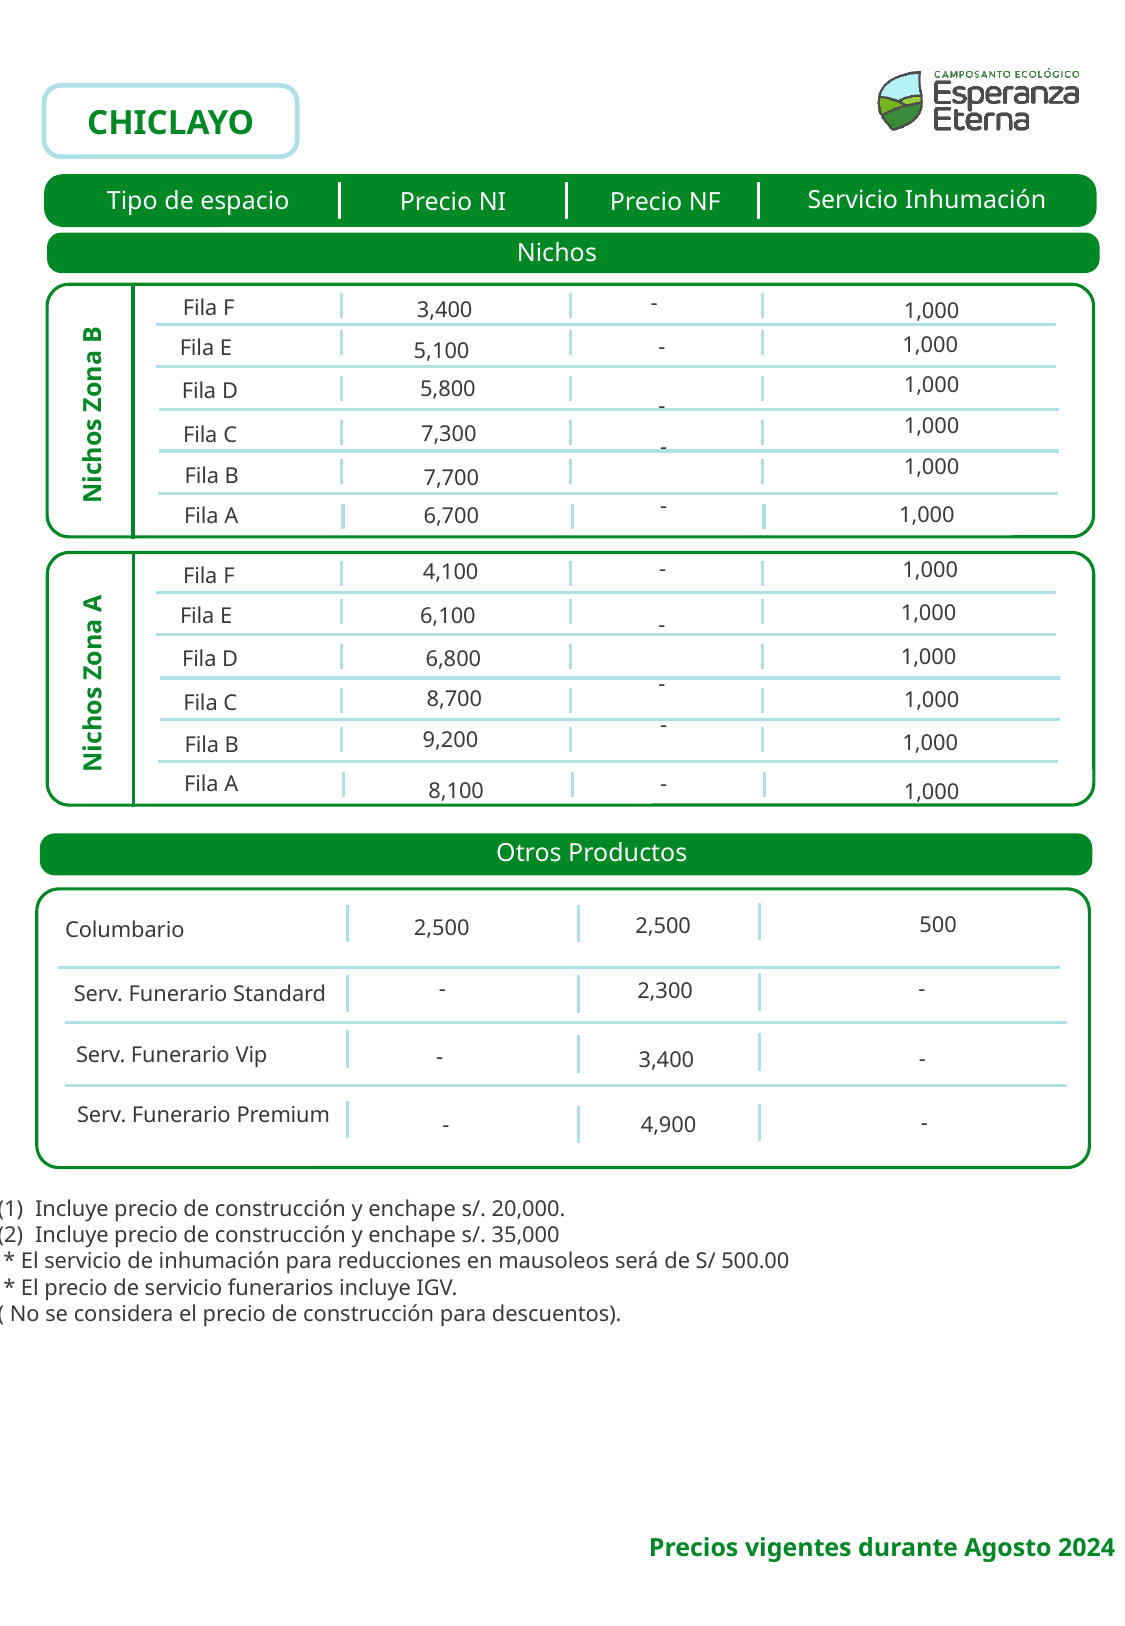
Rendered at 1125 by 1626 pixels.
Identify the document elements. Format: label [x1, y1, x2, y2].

text_box [46, 283, 134, 539]
text_box [135, 281, 1095, 538]
text_box [43, 84, 299, 158]
text_box [38, 828, 1094, 877]
picture [855, 54, 1094, 146]
text_box [46, 551, 134, 808]
text_box [0, 1187, 812, 1334]
text_box [135, 547, 1095, 811]
text_box [35, 887, 1091, 1169]
text_box [634, 1524, 1125, 1570]
text_box [43, 173, 1101, 275]
